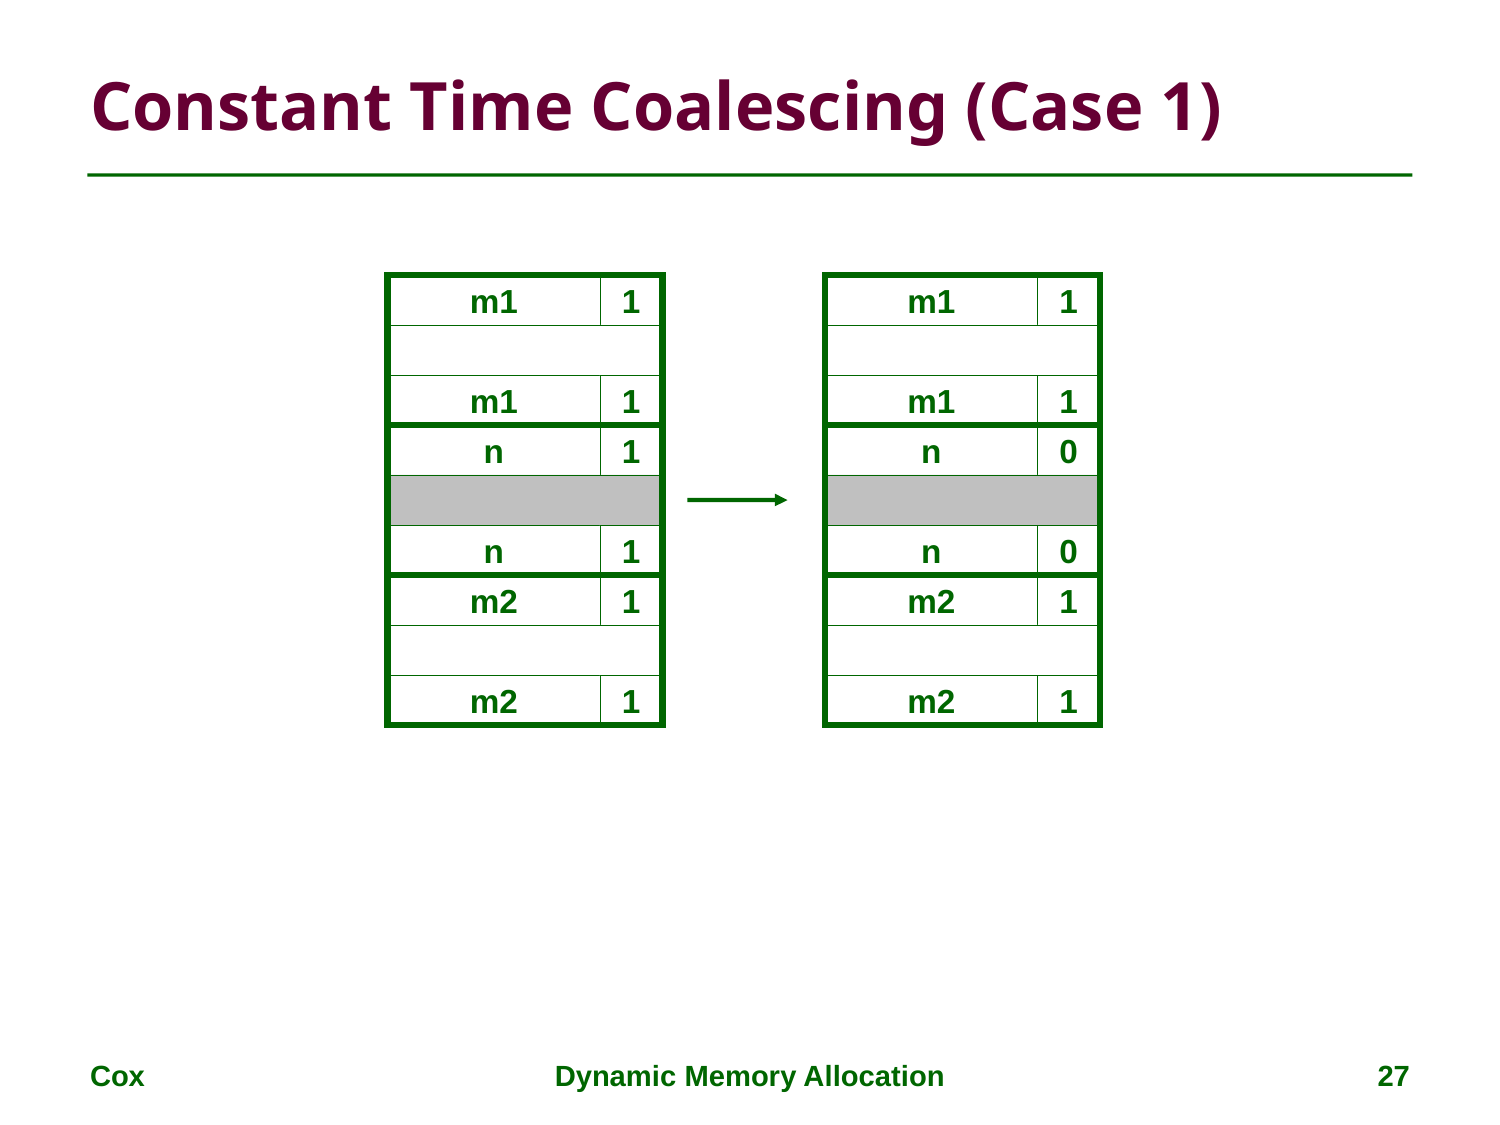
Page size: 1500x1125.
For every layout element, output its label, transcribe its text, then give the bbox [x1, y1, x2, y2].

text_box [387, 424, 663, 574]
text_box [825, 574, 1100, 725]
slide_number 27 [1074, 1049, 1426, 1103]
slide_number Cox [74, 1049, 426, 1103]
title Constant Time Coalescing (Case 1) [75, 45, 1425, 163]
text_box [825, 424, 1100, 574]
text_box [825, 274, 1100, 424]
text_box [687, 493, 788, 507]
text_box [387, 274, 663, 424]
text_box [387, 574, 663, 725]
footer Dynamic Memory Allocation [512, 1049, 988, 1103]
